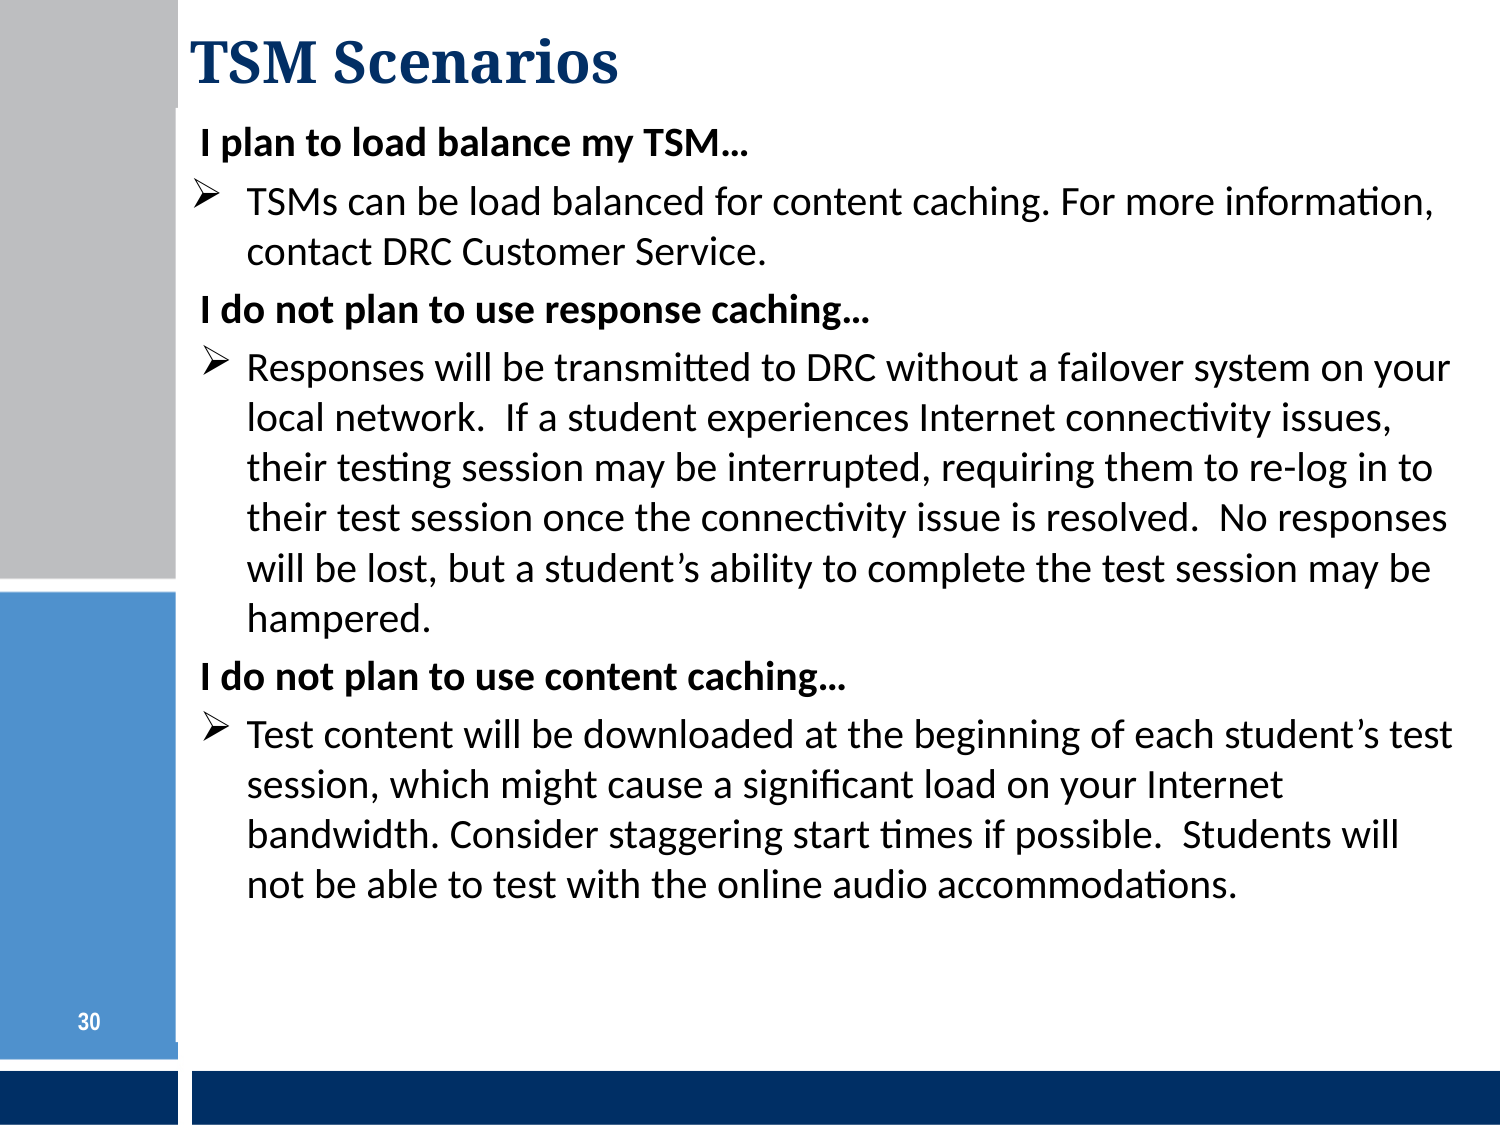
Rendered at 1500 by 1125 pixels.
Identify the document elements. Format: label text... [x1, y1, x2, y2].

picture [0, 0, 1500, 1125]
list I plan to load balance my TSM… TSMs can be load balanced for content caching. For more information, contact DRC Customer Service. I do not plan to use response caching… Responses will be transmitted to DRC without a failover system on your local network. If a student experiences Internet connectivity issues, their testing session may be interrupted, requiring them to re-log in to their test session once the connectivity issue is resolved. No responses will be lost, but a student’s ability to complete the test session may be hampered. I do not plan to use content caching… Test content will be downloaded at the beginning of each student’s test session, which might cause a significant load on your Internet bandwidth. Consider staggering start times if possible. Students will not be able to test with the online audio accommodations. [175, 107, 1471, 1043]
slide_number 30 [35, 998, 144, 1043]
text_box TSM Scenarios [175, 17, 1375, 206]
